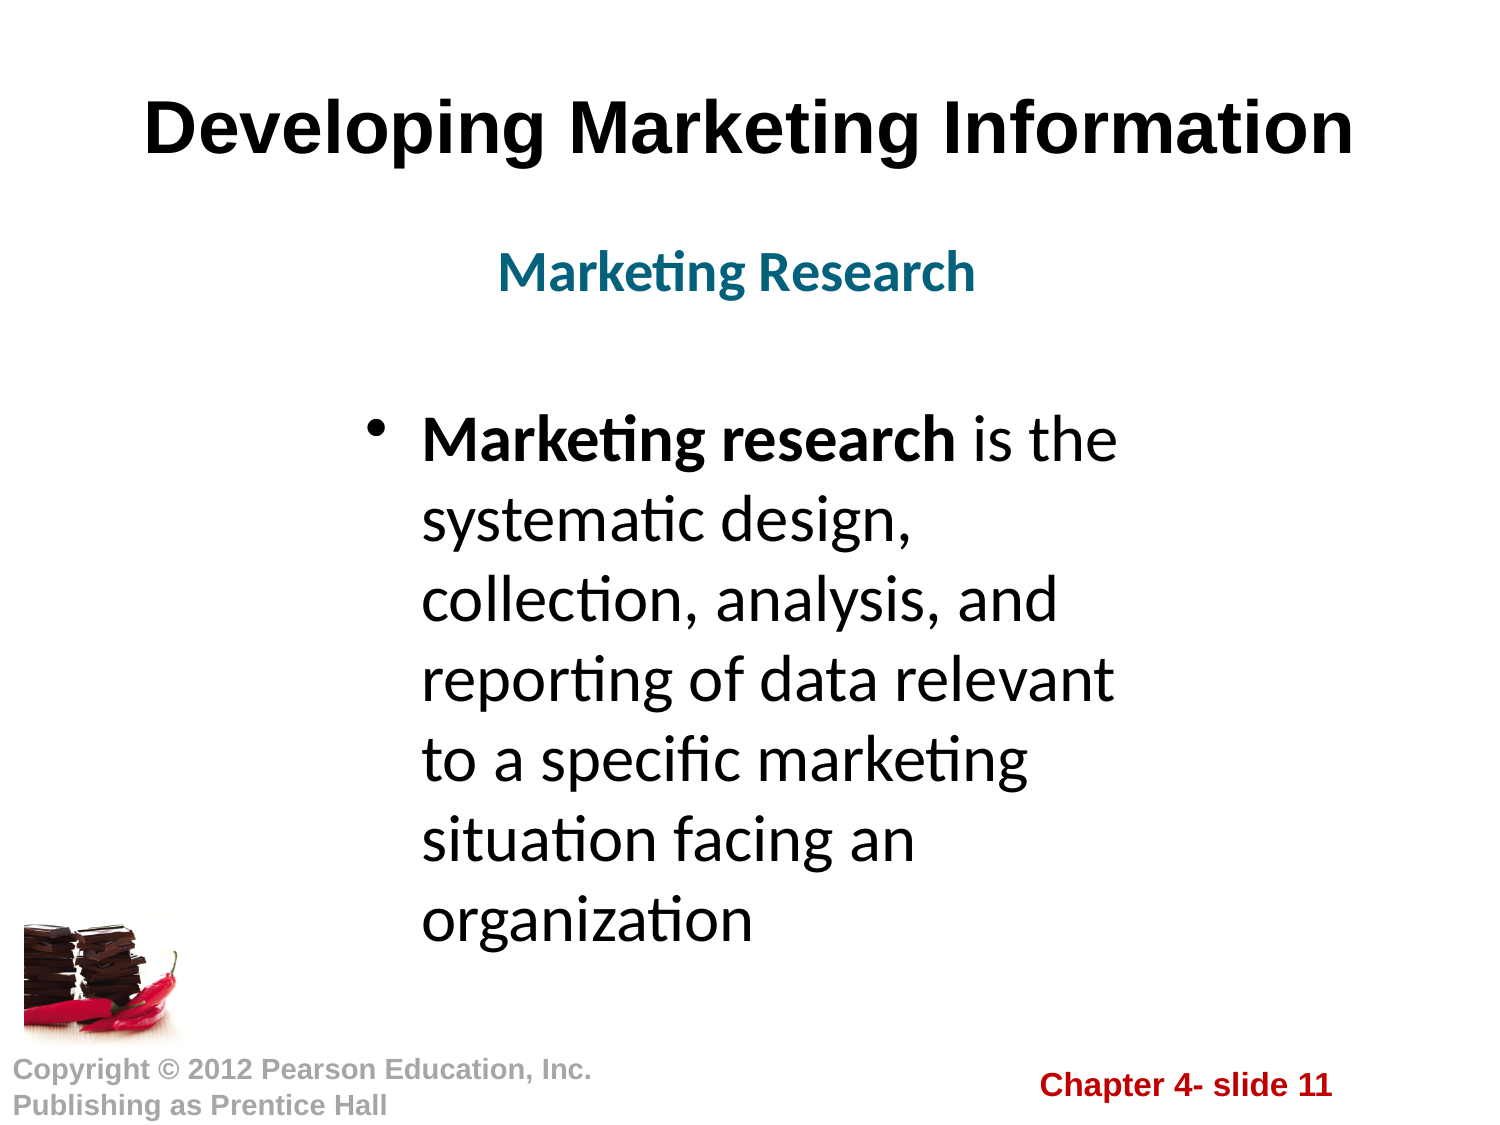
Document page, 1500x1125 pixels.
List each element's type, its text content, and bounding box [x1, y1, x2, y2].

list Marketing Research [149, 237, 1326, 301]
title Developing Marketing Information [112, 37, 1388, 226]
list Marketing research is the systematic design, collection, analysis, and reporting of data relevant to a specific marketing situation facing an organization [349, 387, 1151, 1031]
picture [24, 912, 191, 1050]
